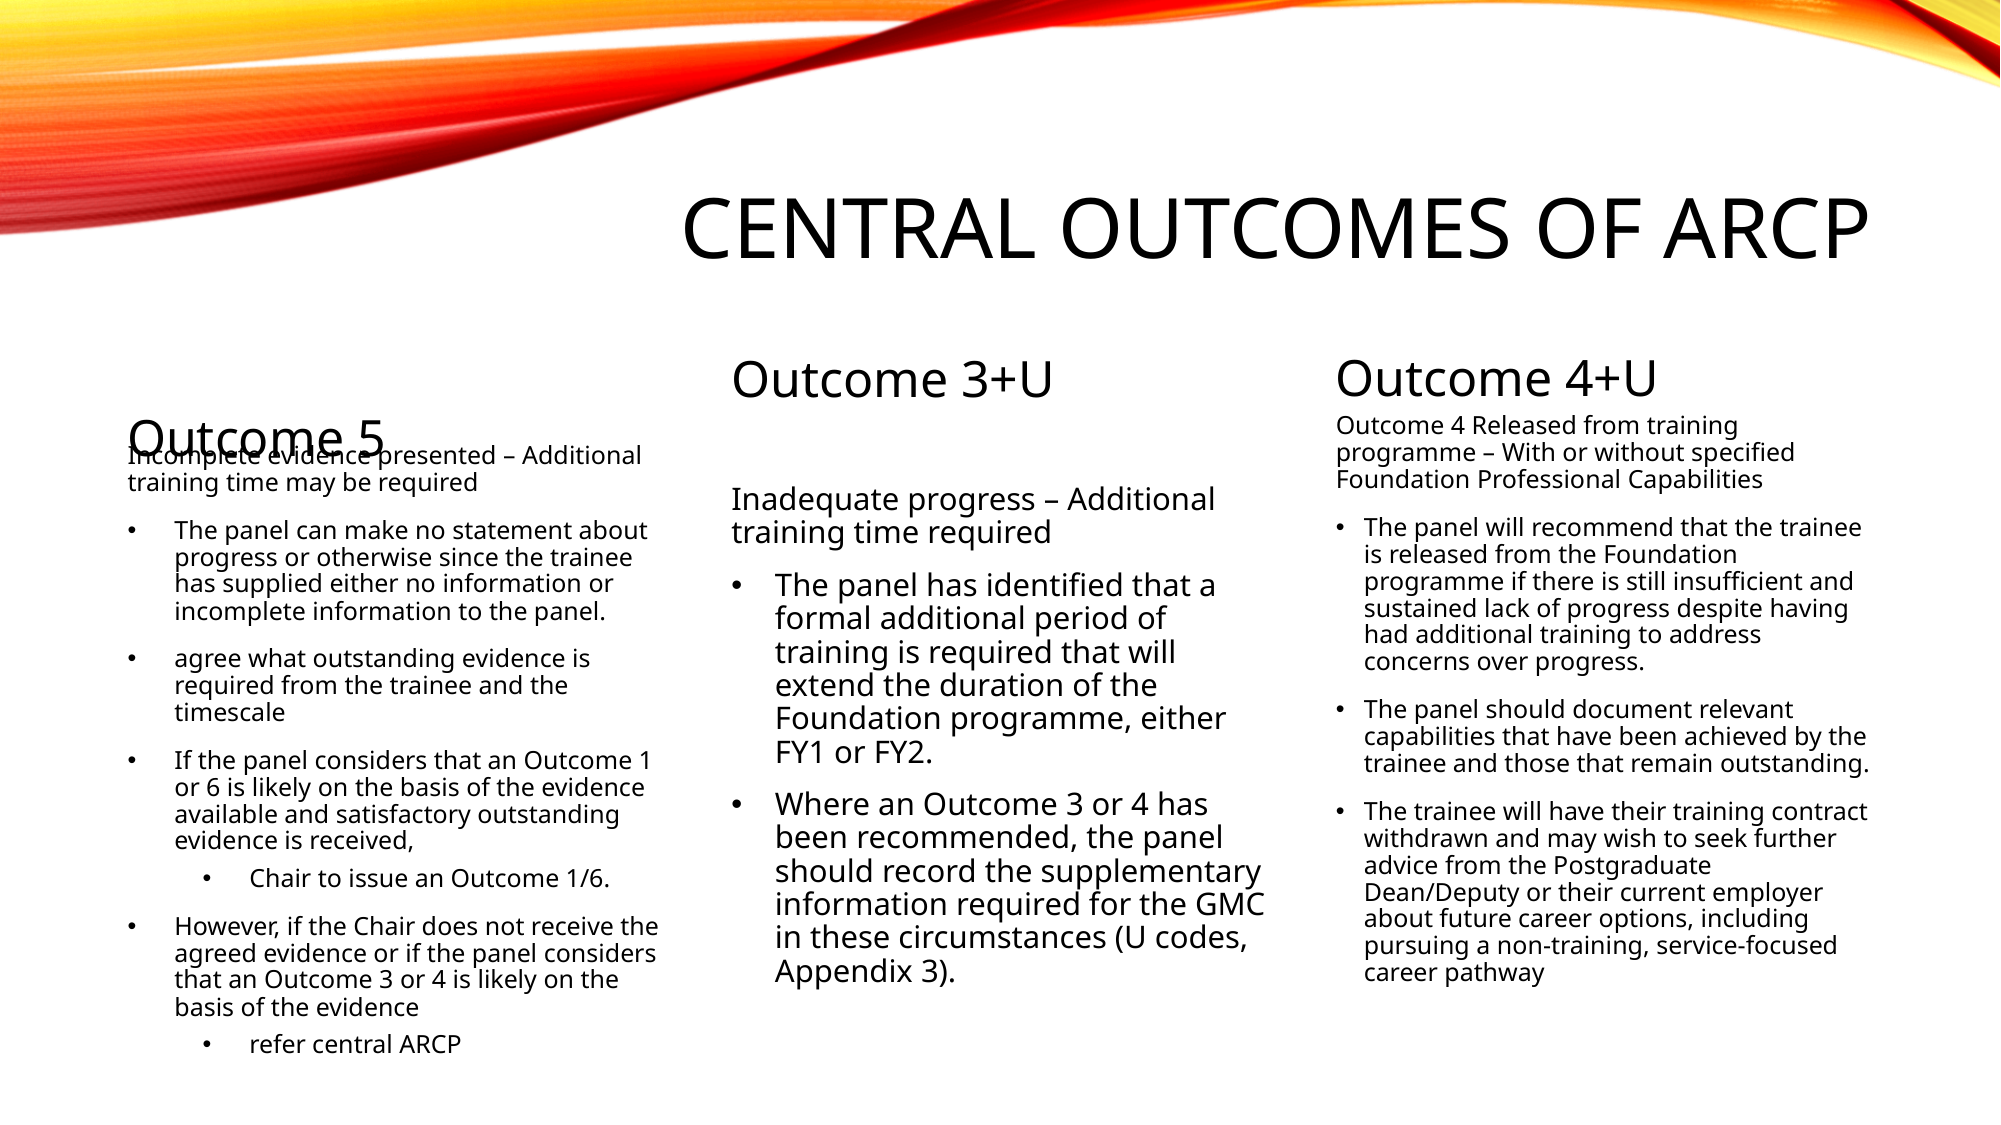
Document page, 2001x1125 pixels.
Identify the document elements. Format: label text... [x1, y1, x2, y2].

title Central Outcomes of ARCP [474, 125, 1888, 339]
picture [0, 0, 2000, 237]
list Outcome 4 Released from training programme – With or without specified Foundation Professional Capabilities The panel will recommend that the trainee is released from the Foundation programme if there is still insufficient and sustained lack of progress despite having had additional training to address concerns over progress. The panel should document relevant capabilities that have been achieved by the trainee and those that remain outstanding. The trainee will have their training contract withdrawn and may wish to seek further advice from the Postgraduate Dean/Deputy or their current employer about future career options, including pursuing a non-training, service-focused career pathway [1320, 405, 1888, 1021]
list Incomplete evidence presented – Additional training time may be required The panel can make no statement about progress or otherwise since the trainee has supplied either no information or incomplete information to the panel. agree what outstanding evidence is required from the trainee and the timescale If the panel considers that an Outcome 1 or 6 is likely on the basis of the evidence available and satisfactory outstanding evidence is received, Chair to issue an Outcome 1/6. However, if the Chair does not receive the agreed evidence or if the panel considers that an Outcome 3 or 4 is likely on the basis of the evidence refer central ARCP [112, 435, 680, 1088]
list Outcome 3+U [716, 388, 1284, 476]
list Inadequate progress – Additional training time required The panel has identified that a formal additional period of training is required that will extend the duration of the Foundation programme, either FY1 or FY2. Where an Outcome 3 or 4 has been recommended, the panel should record the supplementary information required for the GMC in these circumstances (U codes, Appendix 3). [716, 476, 1284, 1021]
list Outcome 5 [112, 405, 680, 435]
list Outcome 4+U [1320, 312, 1888, 405]
